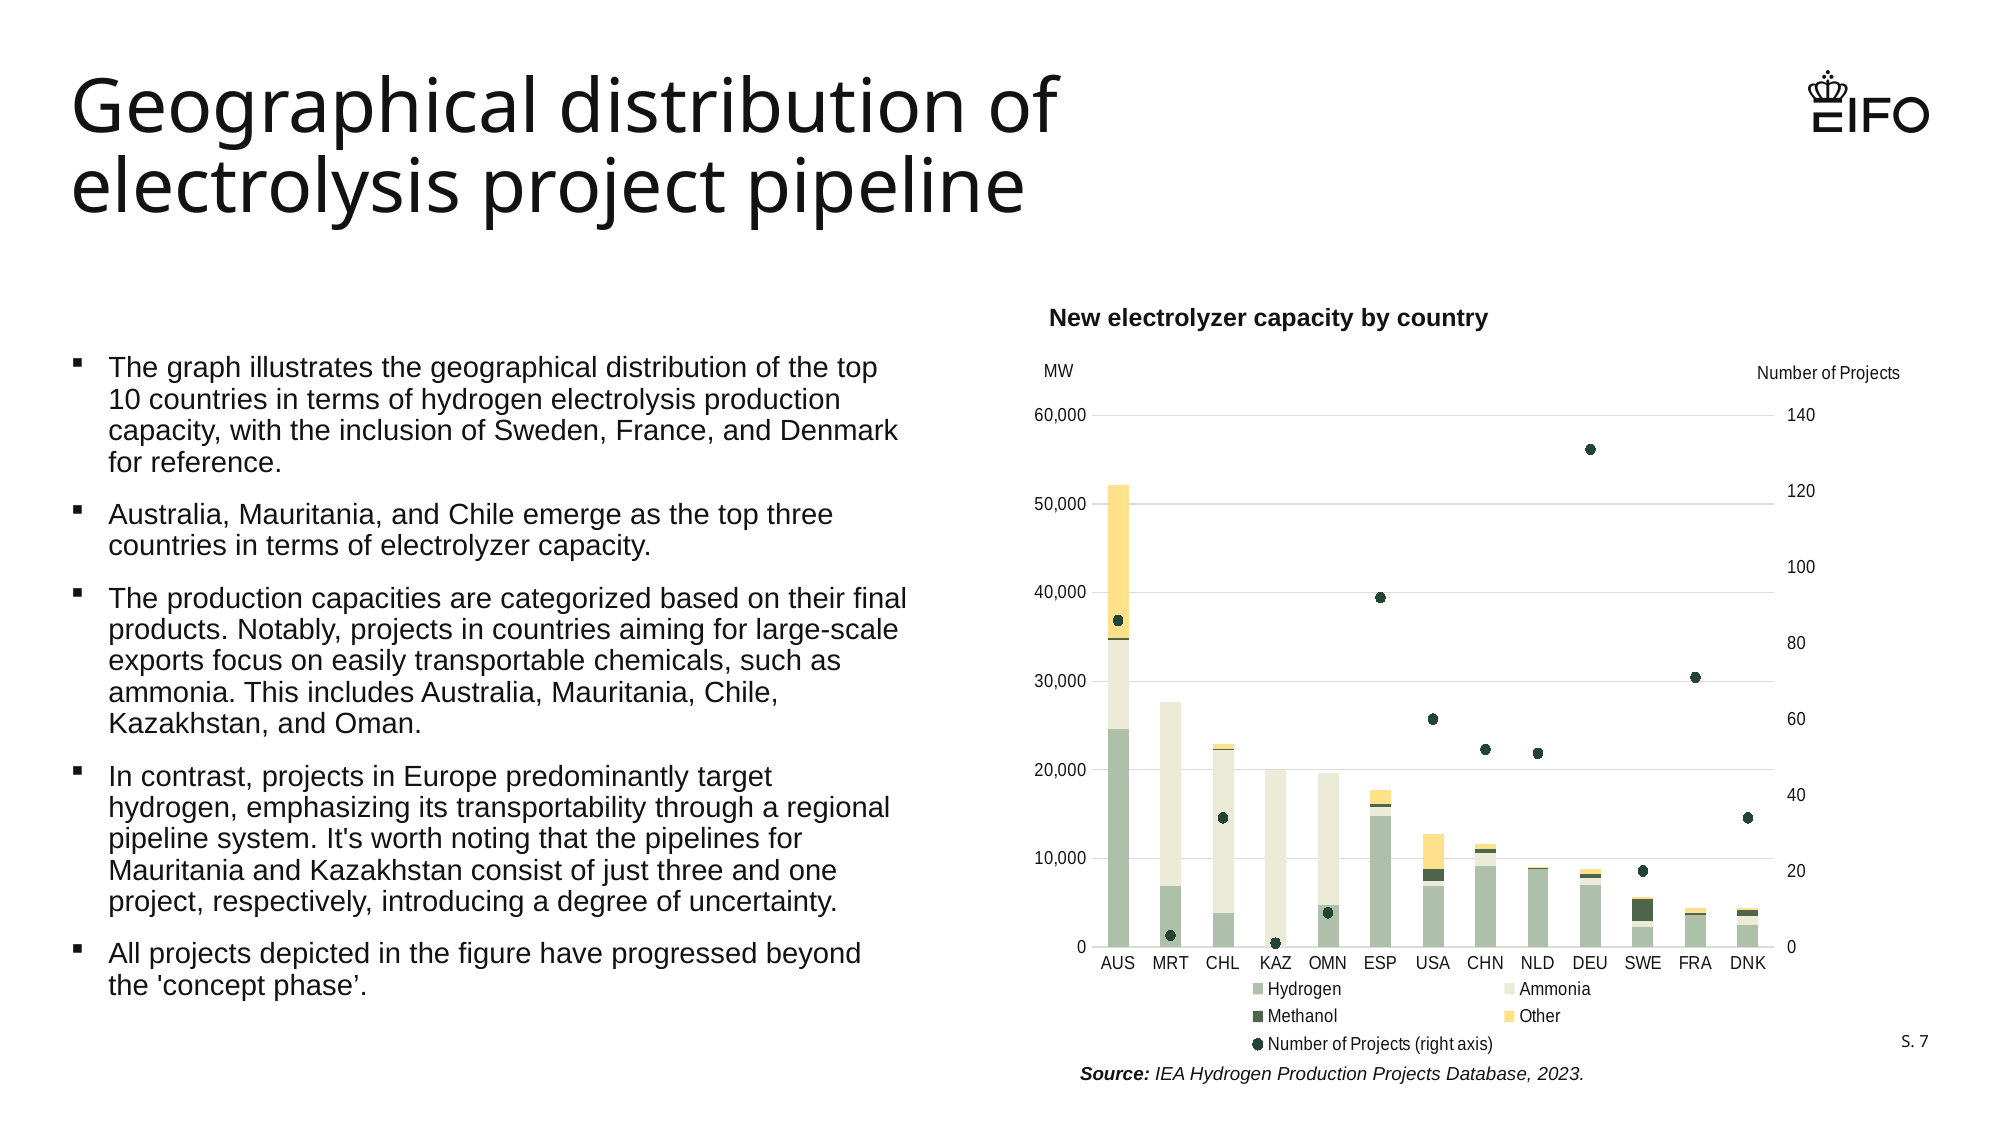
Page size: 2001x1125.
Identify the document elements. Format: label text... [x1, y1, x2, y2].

title Geographical distribution of electrolysis project pipeline [70, 70, 1128, 230]
slide_number S. 7 [1904, 994, 1929, 1054]
text_box New electrolyzer capacity by country [1034, 293, 2000, 339]
chart [1034, 352, 1904, 1062]
list The graph illustrates the geographical distribution of the top 10 countries in terms of hydrogen electrolysis production capacity, with the inclusion of Sweden, France, and Denmark for reference. Australia, Mauritania, and Chile emerge as the top three countries in terms of electrolyzer capacity. The production capacities are categorized based on their final products. Notably, projects in countries aiming for large-scale exports focus on easily transportable chemicals, such as ammonia. This includes Australia, Mauritania, Chile, Kazakhstan, and Oman. In contrast, projects in Europe predominantly target hydrogen, emphasizing its transportability through a regional pipeline system. It's worth noting that the pipelines for Mauritania and Kazakhstan consist of just three and one project, respectively, introducing a degree of uncertainty. All projects depicted in the figure have progressed beyond the 'concept phase’. [70, 352, 910, 851]
text_box Source: IEA Hydrogen Production Projects Database, 2023. [1065, 1062, 1608, 1092]
picture [1808, 70, 1929, 133]
